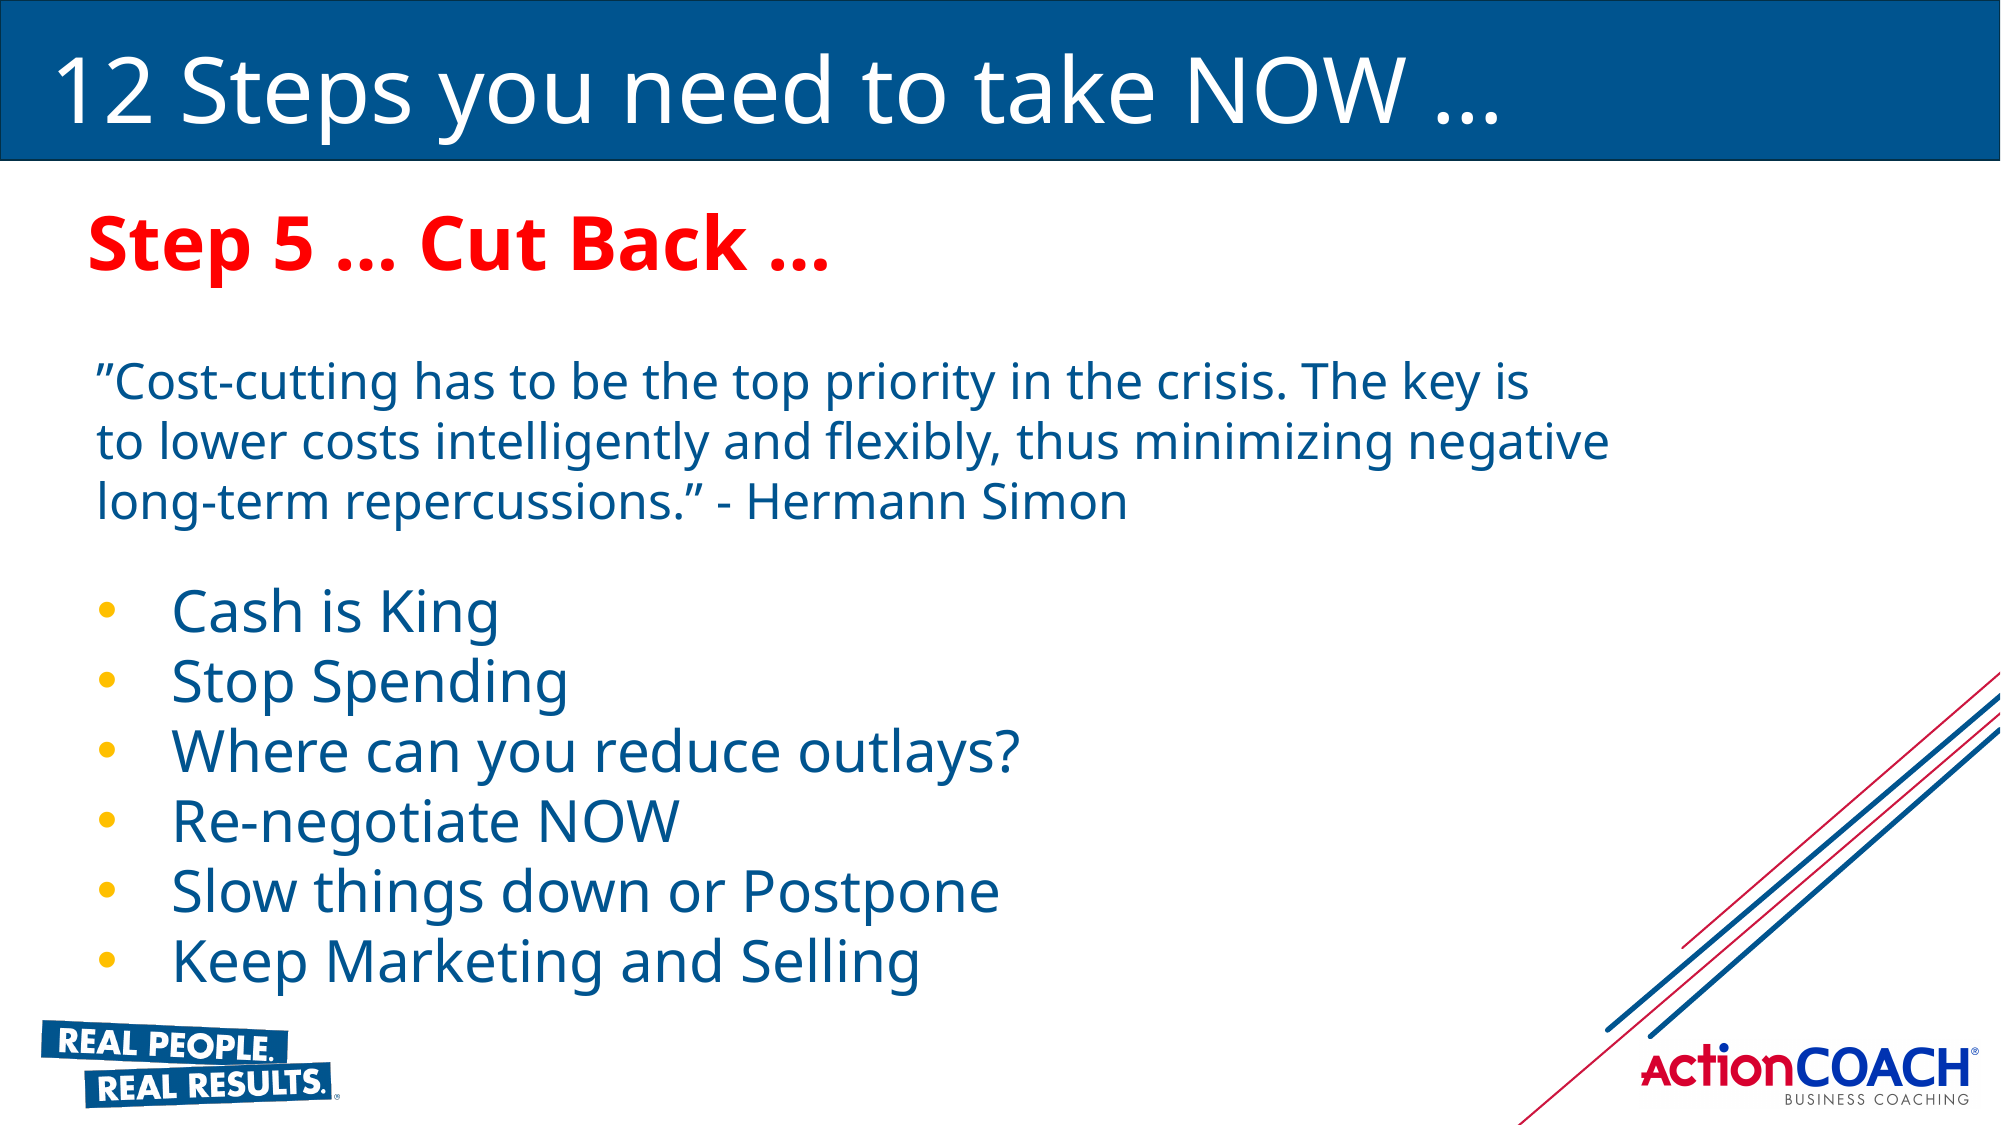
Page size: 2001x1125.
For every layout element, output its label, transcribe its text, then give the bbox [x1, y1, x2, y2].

picture [1639, 1039, 1981, 1109]
picture [40, 1019, 340, 1109]
text_box Step 5 … Cut Back … [72, 187, 1373, 293]
text_box 12 Steps you need to take NOW … [35, 24, 1640, 150]
text_box ”Cost-cutting has to be the top priority in the crisis. The key is to lower costs intelligently and flexibly, thus minimizing negative long-term repercussions.” - Hermann Simon Cash is King Stop Spending Where can you reduce outlays? Re-negotiate NOW Slow things down or Postpone Keep Marketing and Selling [82, 342, 1747, 1002]
